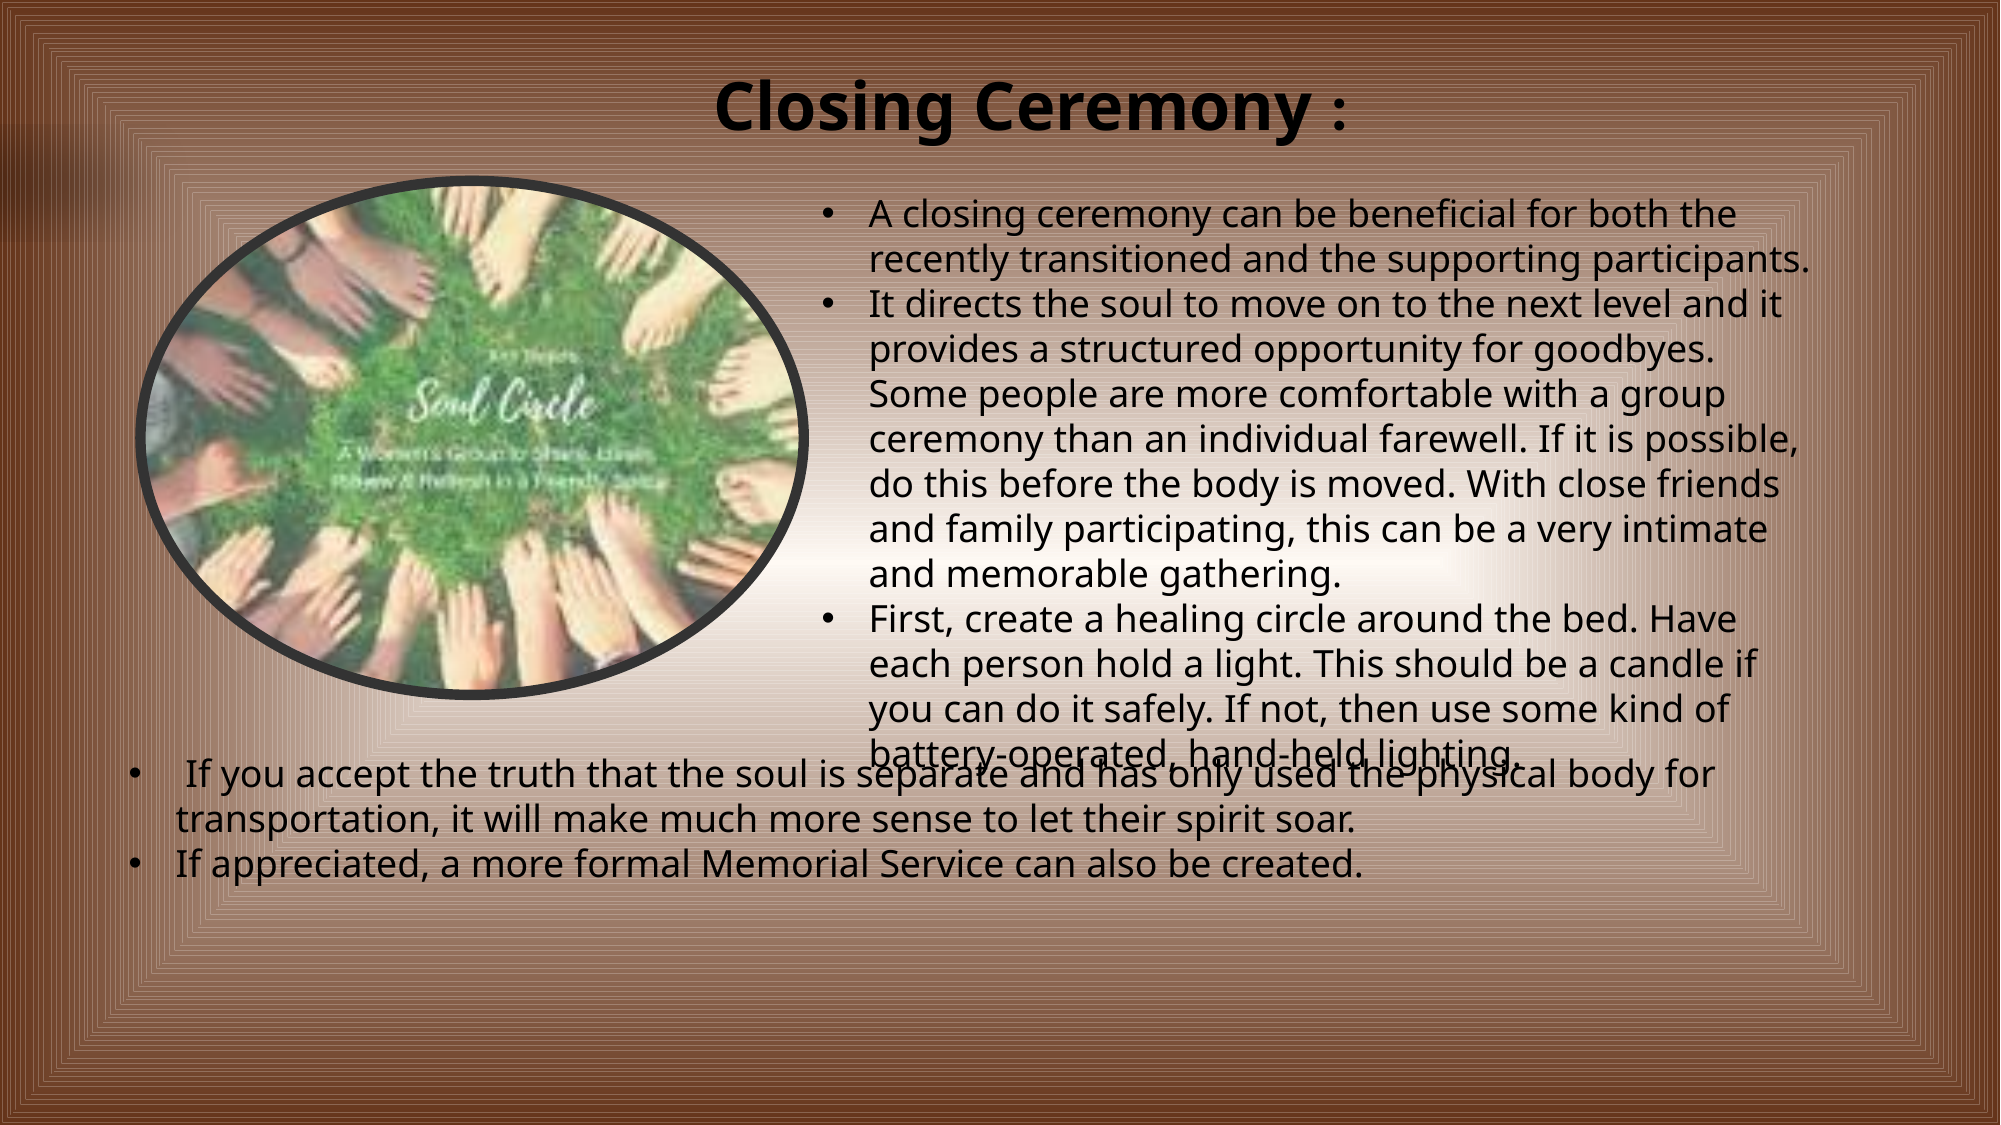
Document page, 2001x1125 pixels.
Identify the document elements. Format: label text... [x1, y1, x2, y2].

picture [140, 180, 804, 695]
text_box A closing ceremony can be beneficial for both the recently transitioned and the supporting participants. It directs the soul to move on to the next level and it provides a structured opportunity for goodbyes. Some people are more comfortable with a group ceremony than an individual farewell. If it is possible, do this before the body is moved. With close friends and family participating, this can be a very intimate and memorable gathering. First, create a healing circle around the bed. Have each person hold a light. This should be a candle if you can do it safely. If not, then use some kind of battery-operated, hand-held lighting. [806, 182, 1834, 742]
text_box Closing Ceremony : [166, 51, 1821, 152]
text_box If you accept the truth that the soul is separate and has only used the physical body for transportation, it will make much more sense to let their spirit soar. If appreciated, a more formal Memorial Service can also be created. [113, 742, 1874, 938]
